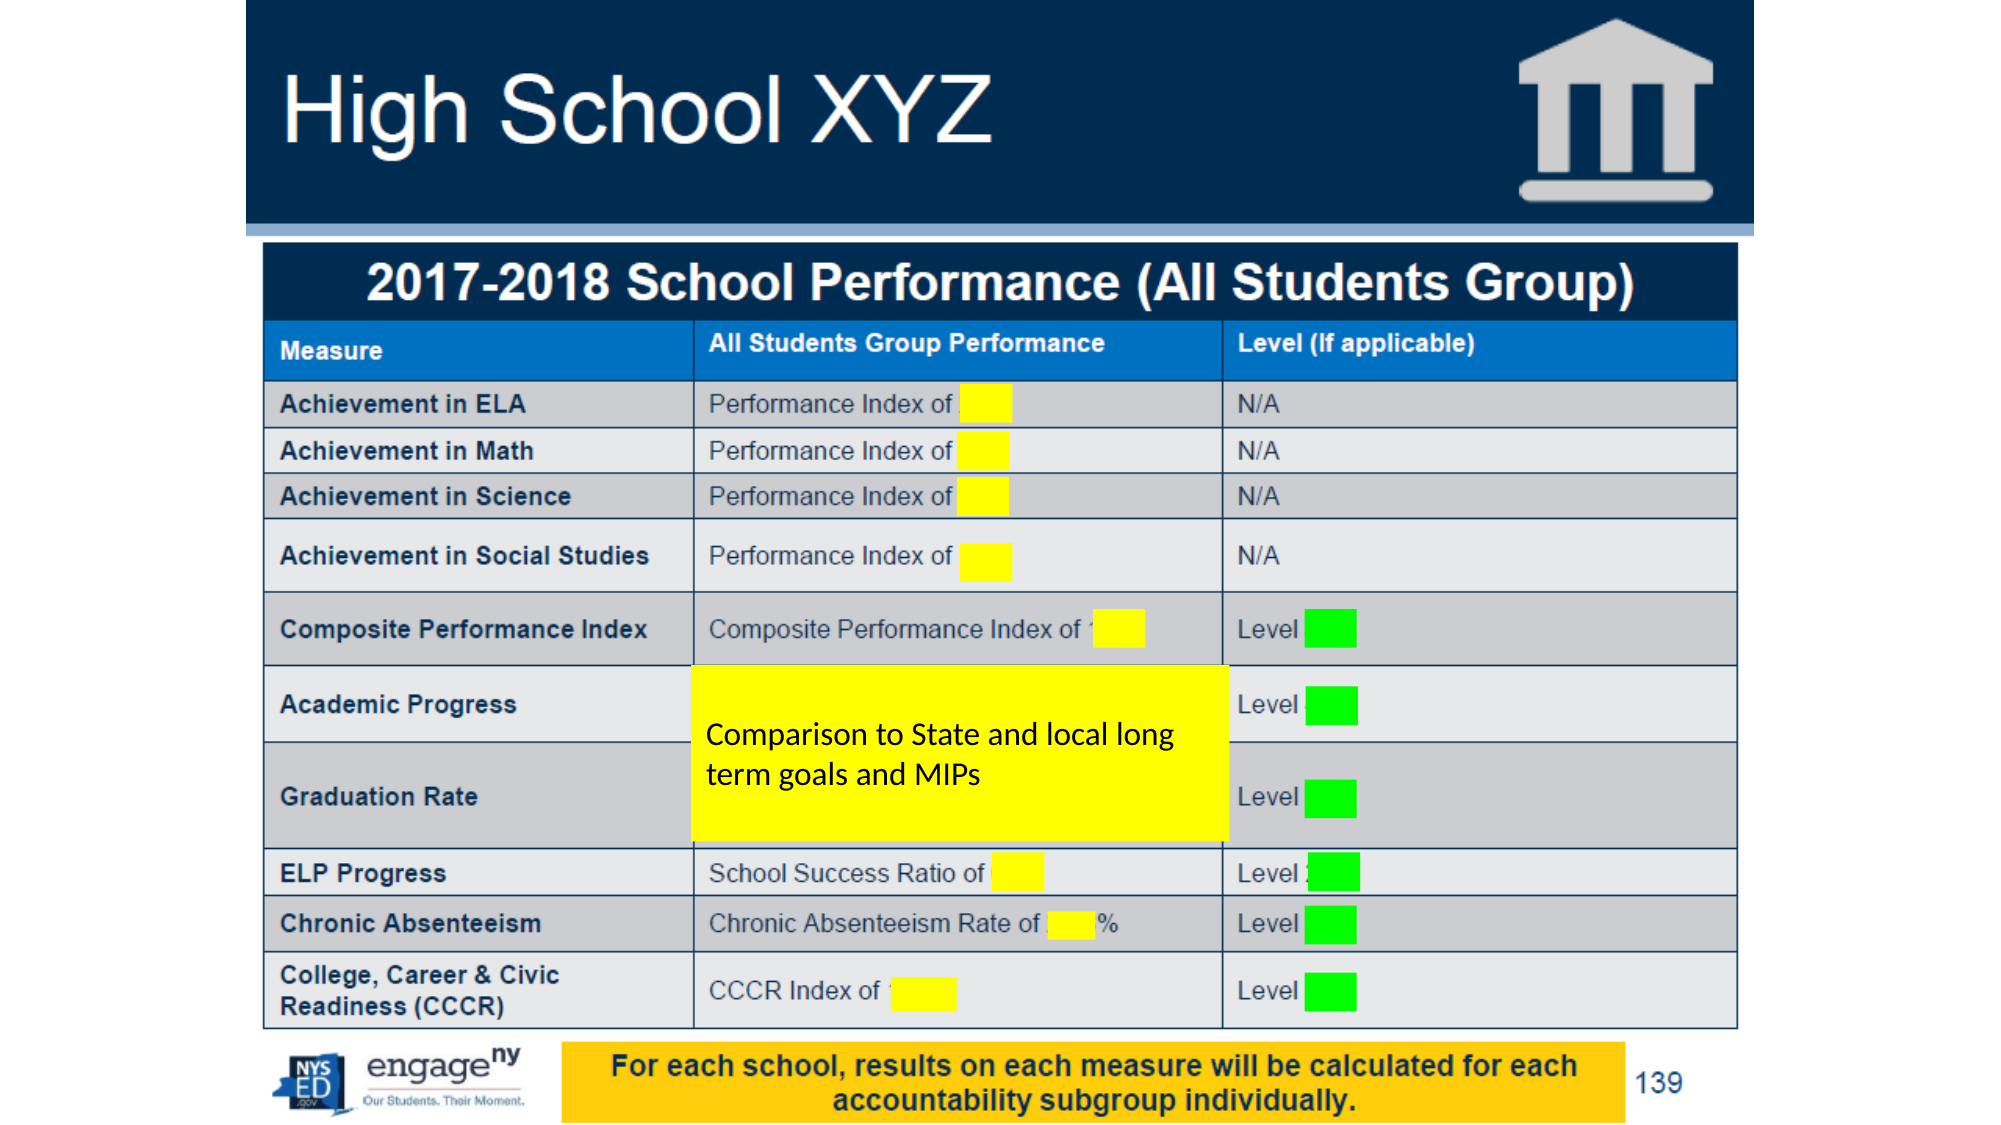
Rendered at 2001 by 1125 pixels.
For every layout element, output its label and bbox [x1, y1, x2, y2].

picture [246, 0, 1754, 1125]
